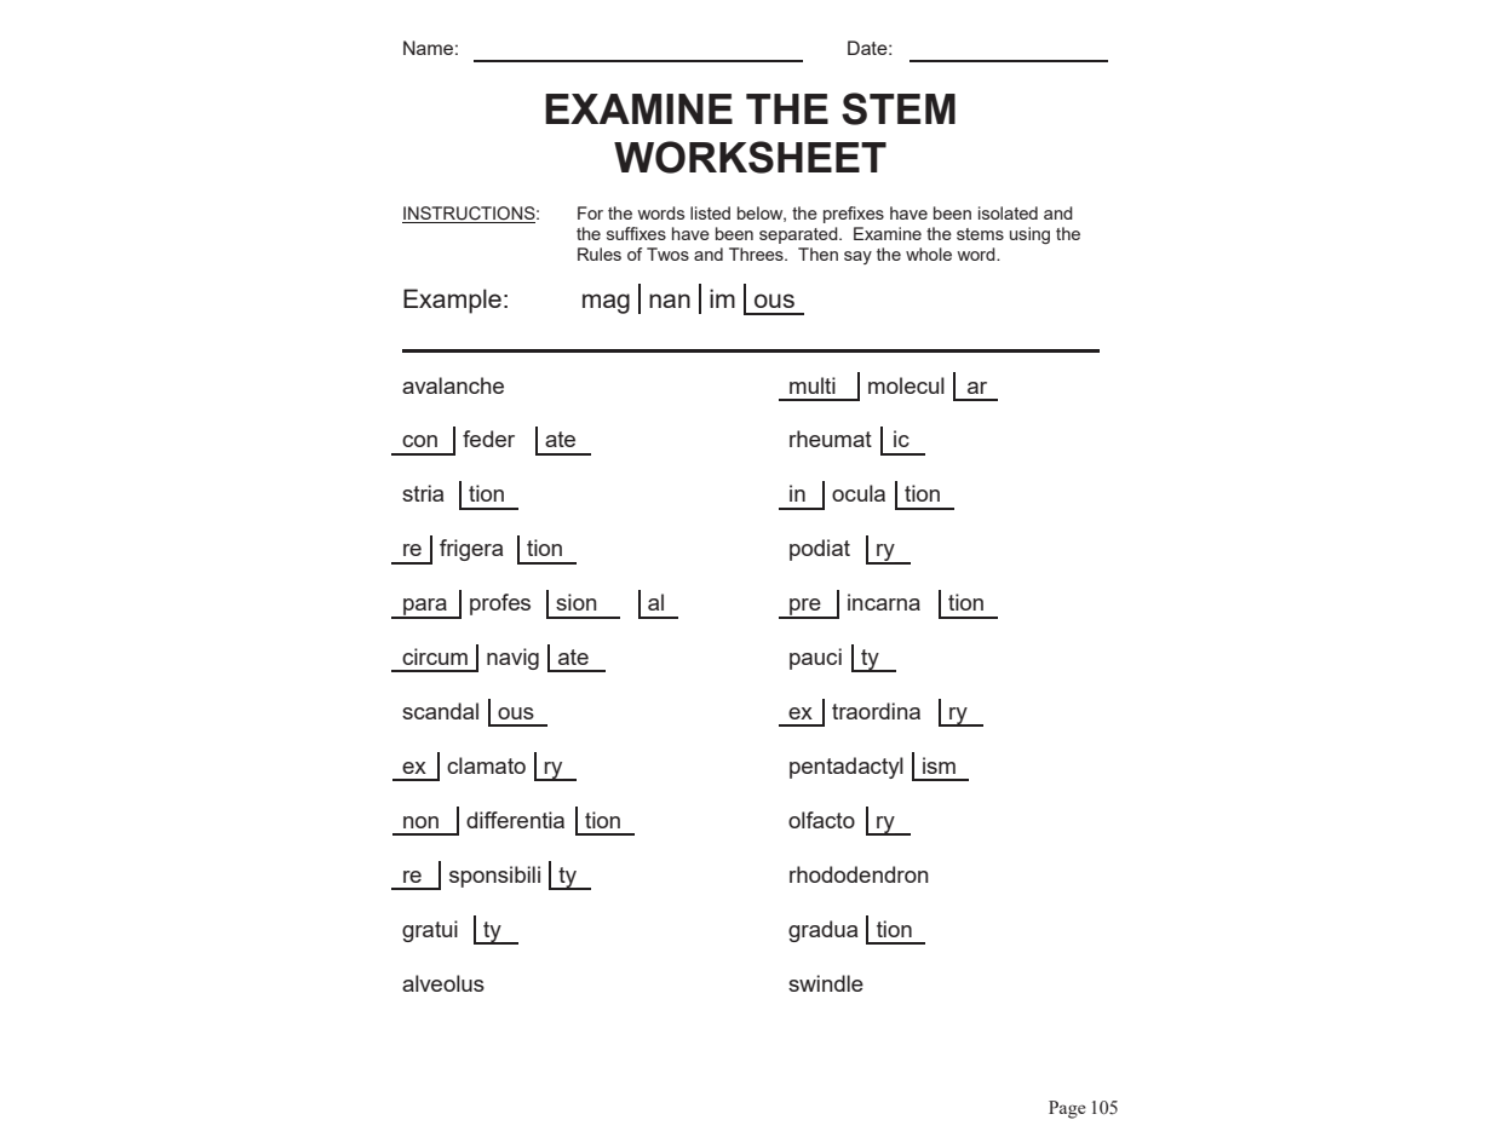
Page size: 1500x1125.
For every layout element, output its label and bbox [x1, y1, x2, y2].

picture [257, 0, 1243, 1125]
